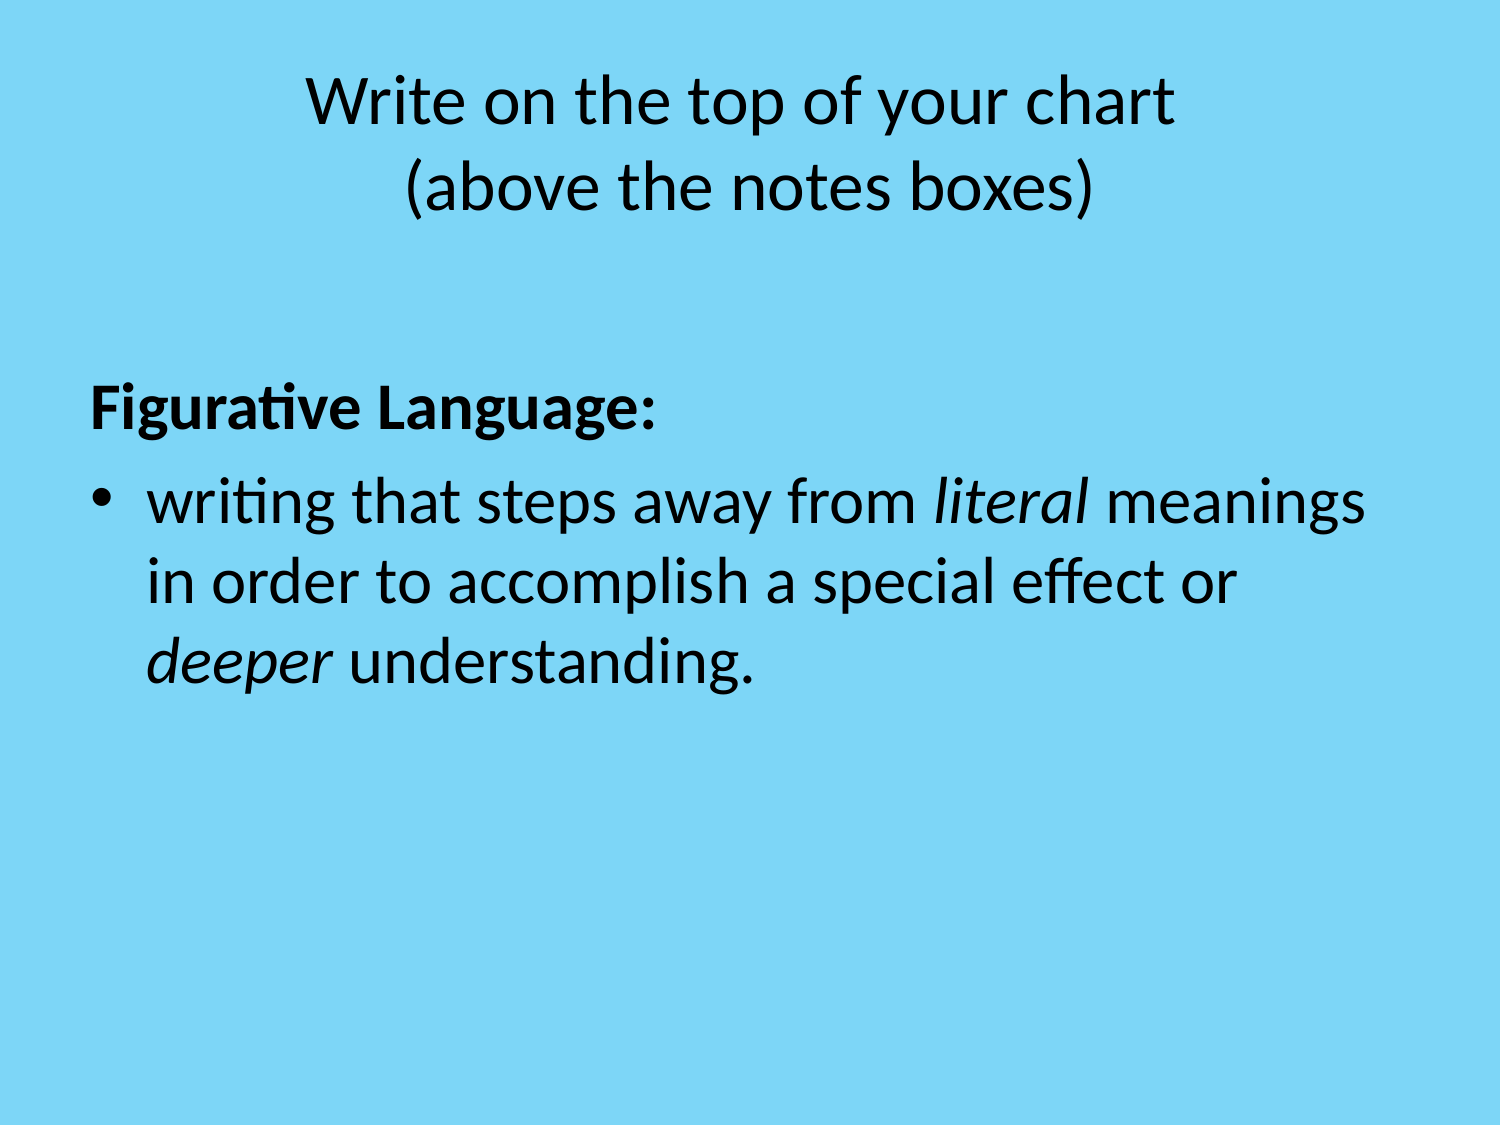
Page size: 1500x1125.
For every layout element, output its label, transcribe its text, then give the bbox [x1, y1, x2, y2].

title Write on the top of your chart (above the notes boxes) [75, 45, 1425, 233]
list Figurative Language: writing that steps away from literal meanings in order to accomplish a special effect or deeper understanding. [75, 262, 1425, 1005]
